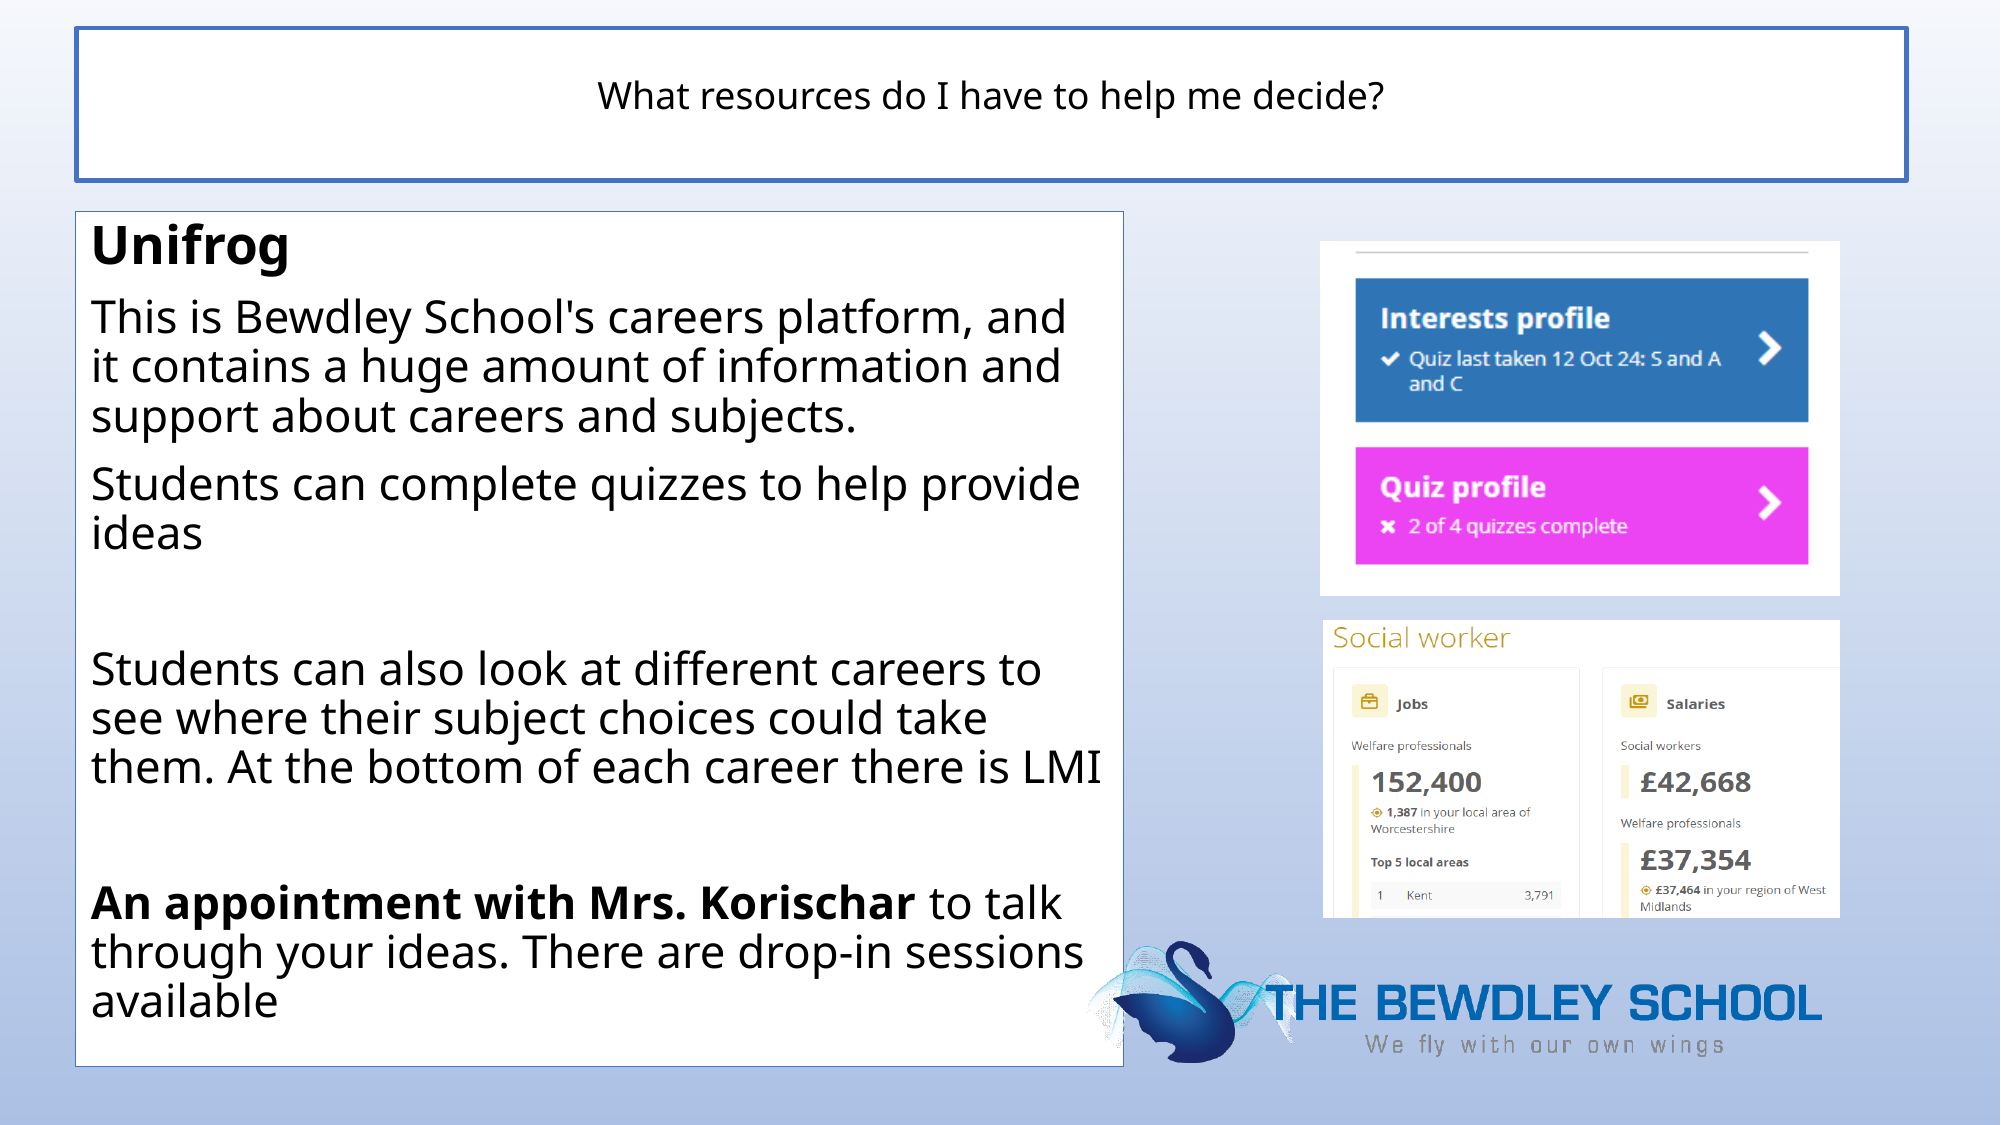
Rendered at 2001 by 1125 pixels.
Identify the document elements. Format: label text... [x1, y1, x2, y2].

picture [1086, 941, 1822, 1063]
title What resources do I have to help me decide? [76, 27, 1907, 181]
picture [1323, 620, 1840, 918]
picture [1320, 241, 1840, 596]
list Unifrog This is Bewdley School's careers platform, and it contains a huge amount of information and support about careers and subjects. Students can complete quizzes to help provide ideas Students can also look at different careers to see where their subject choices could take them. At the bottom of each career there is LMI An appointment with Mrs. Korischar to talk through your ideas. There are drop-in sessions available [75, 211, 1124, 1067]
